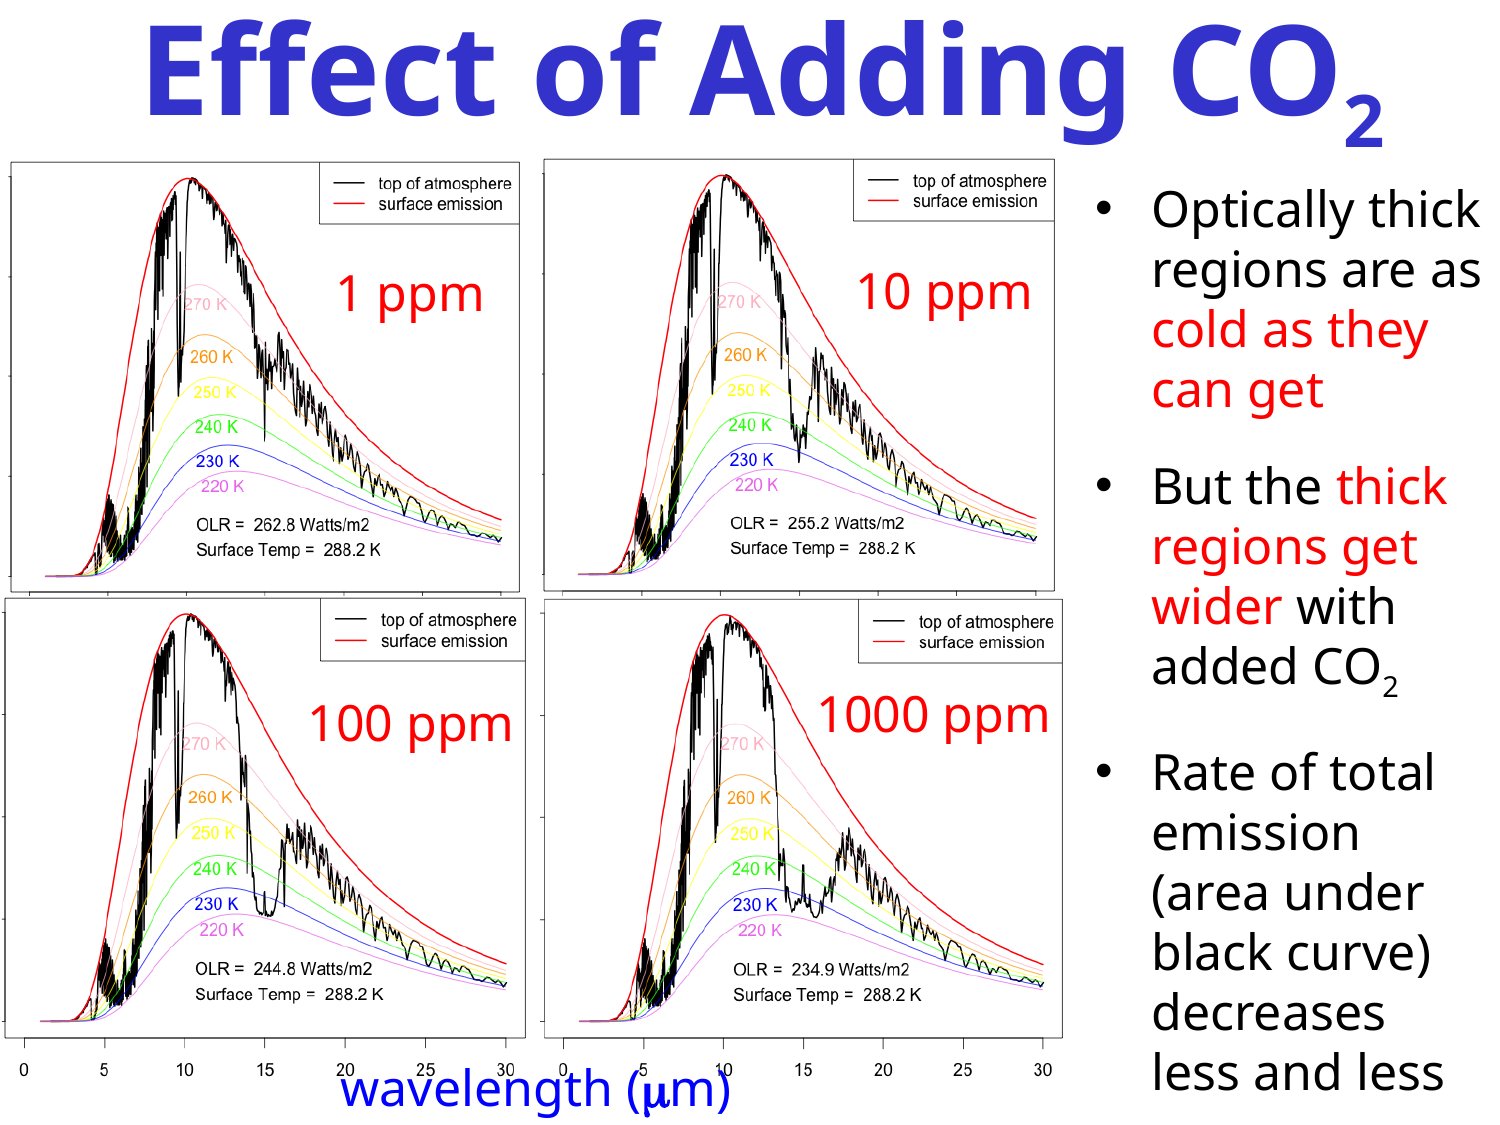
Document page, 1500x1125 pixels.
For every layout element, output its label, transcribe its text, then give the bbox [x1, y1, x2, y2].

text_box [1, 156, 1065, 1079]
title Effect of Adding CO2 [24, 0, 1500, 153]
text_box Optically thick regions are as cold as they can get But the thick regions get wider with added CO2 Rate of total emission (area under black curve) decreases less and less [1080, 169, 1500, 1125]
text_box wavelength (mm) [325, 1087, 747, 1124]
